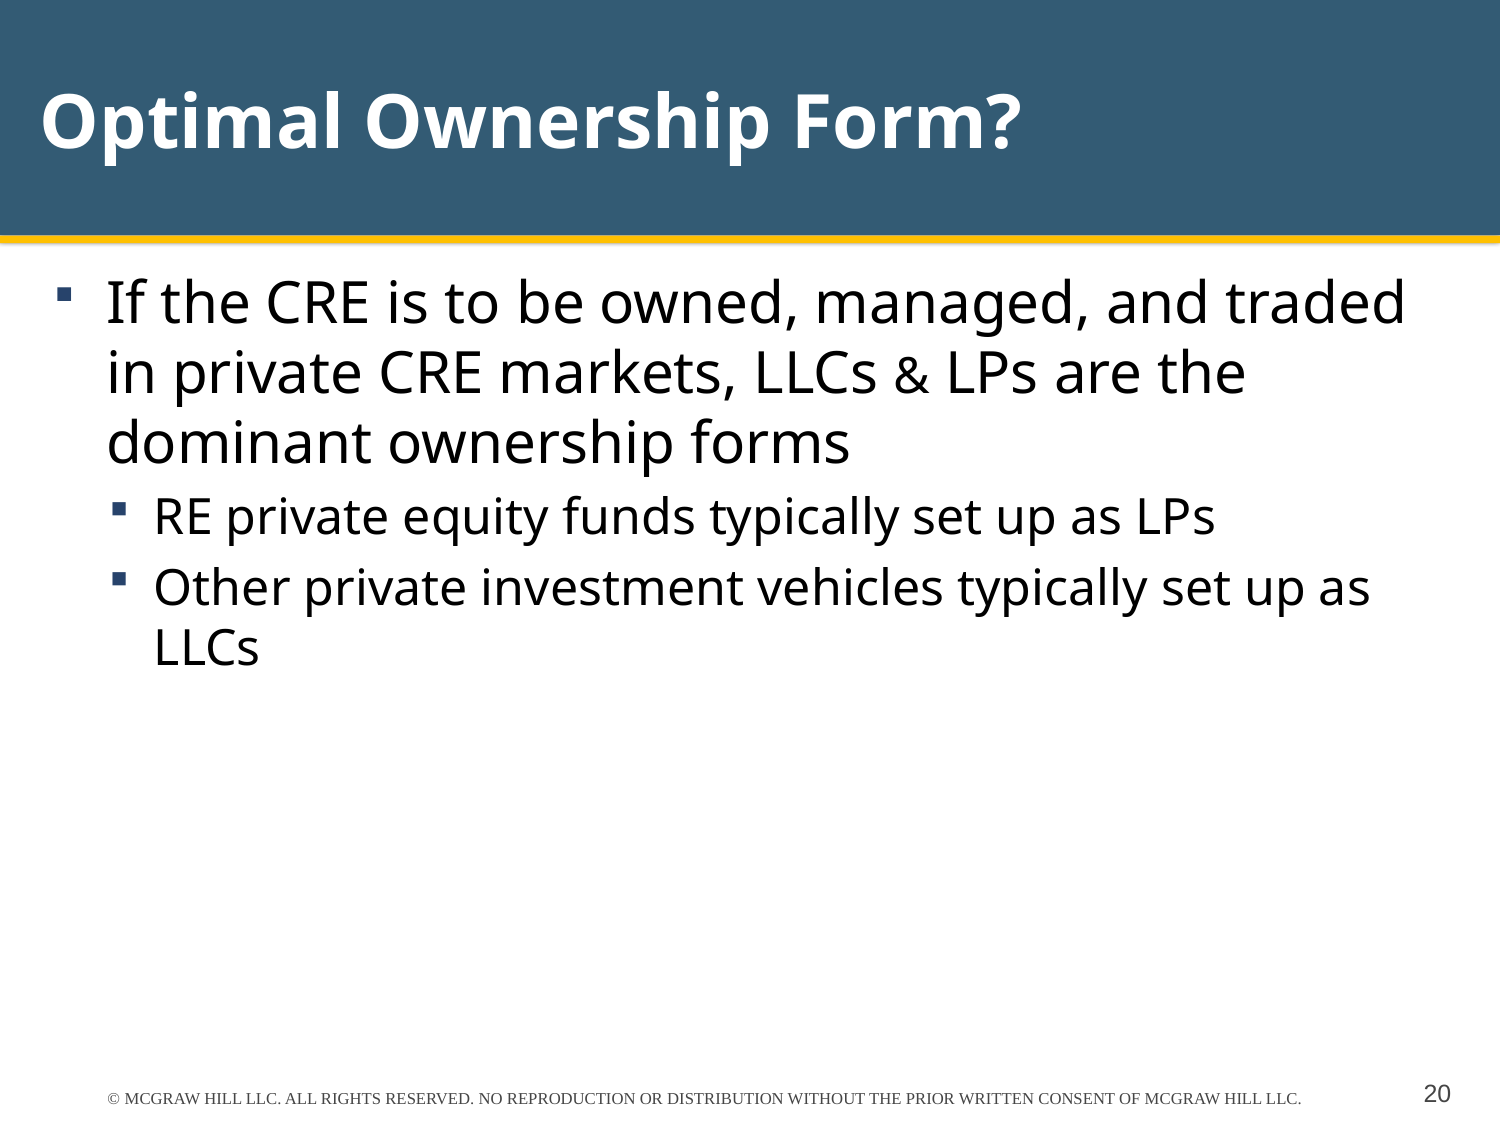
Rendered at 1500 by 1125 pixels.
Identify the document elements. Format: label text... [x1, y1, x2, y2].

footer © MCGRAW HILL LLC. ALL RIGHTS RESERVED. NO REPRODUCTION OR DISTRIBUTION WITHOUT THE PRIOR WRITTEN CONSENT OF MCGRAW HILL LLC. [75, 1062, 1337, 1108]
list If the CRE is to be owned, managed, and traded in private CRE markets, LLCs & LPs are the dominant ownership forms RE private equity funds typically set up as LPs Other private investment vehicles typically set up as LLCs [24, 249, 1450, 1025]
title Optimal Ownership Form? [24, 24, 1425, 213]
slide_number 20 [1345, 1062, 1467, 1108]
